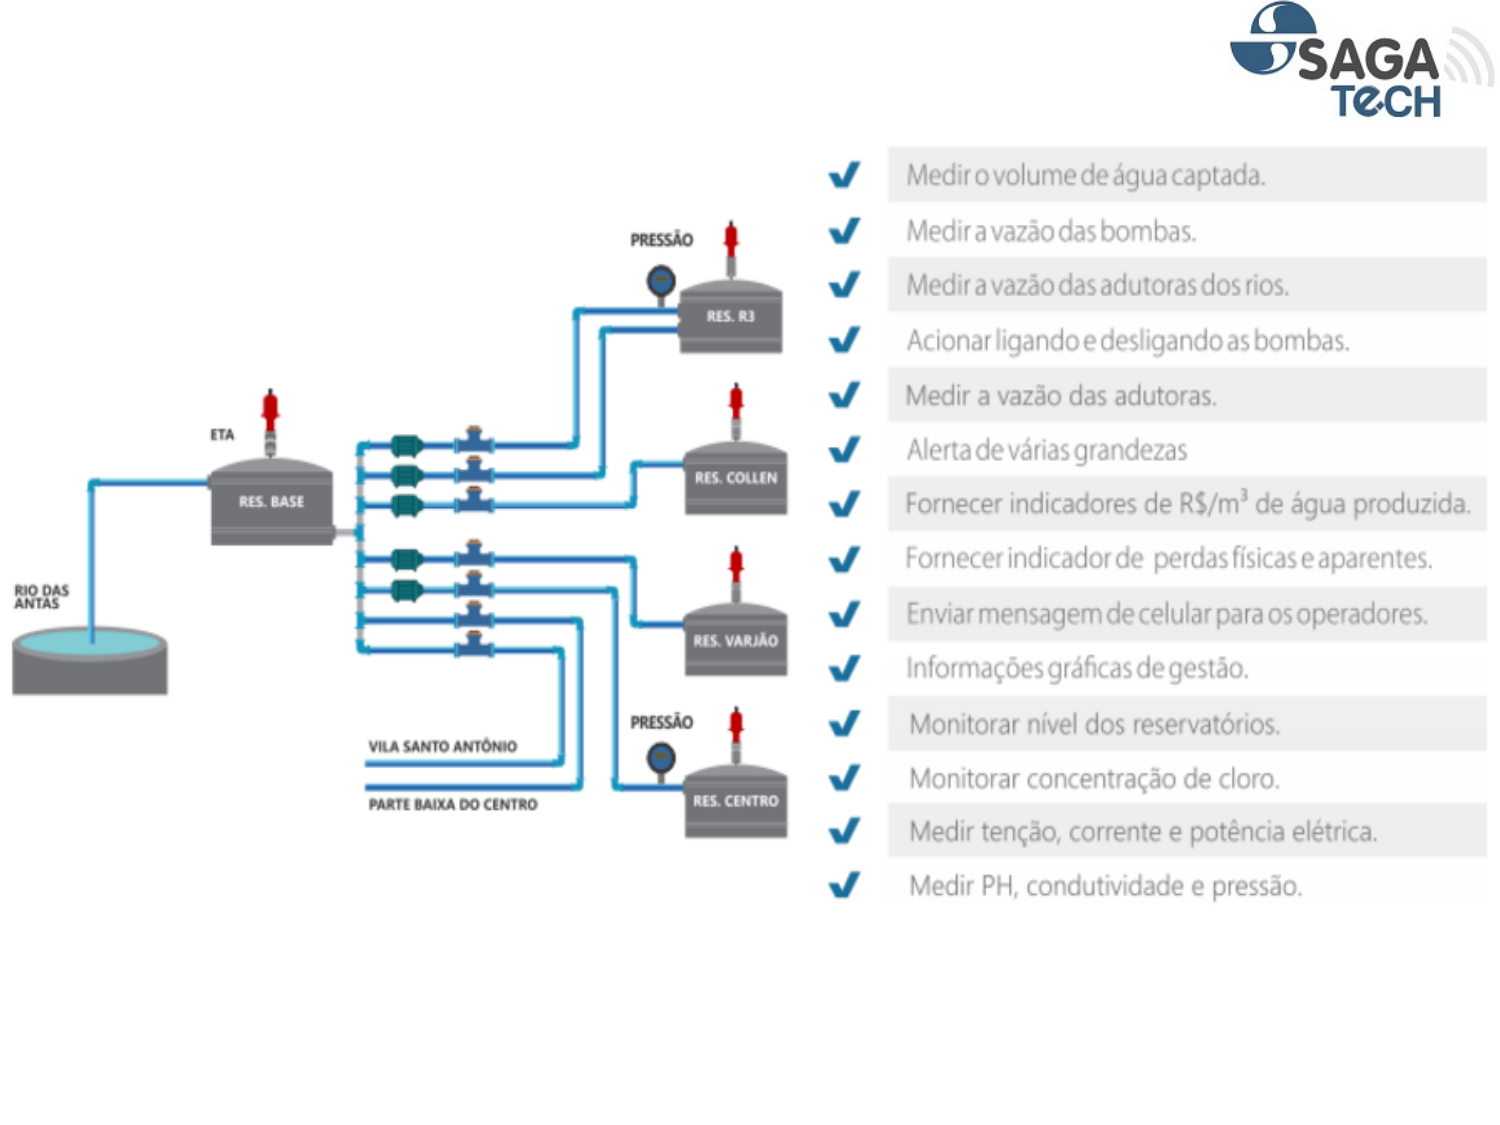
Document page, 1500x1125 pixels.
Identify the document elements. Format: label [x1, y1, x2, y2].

picture [0, 136, 1489, 906]
picture [1227, 0, 1500, 121]
